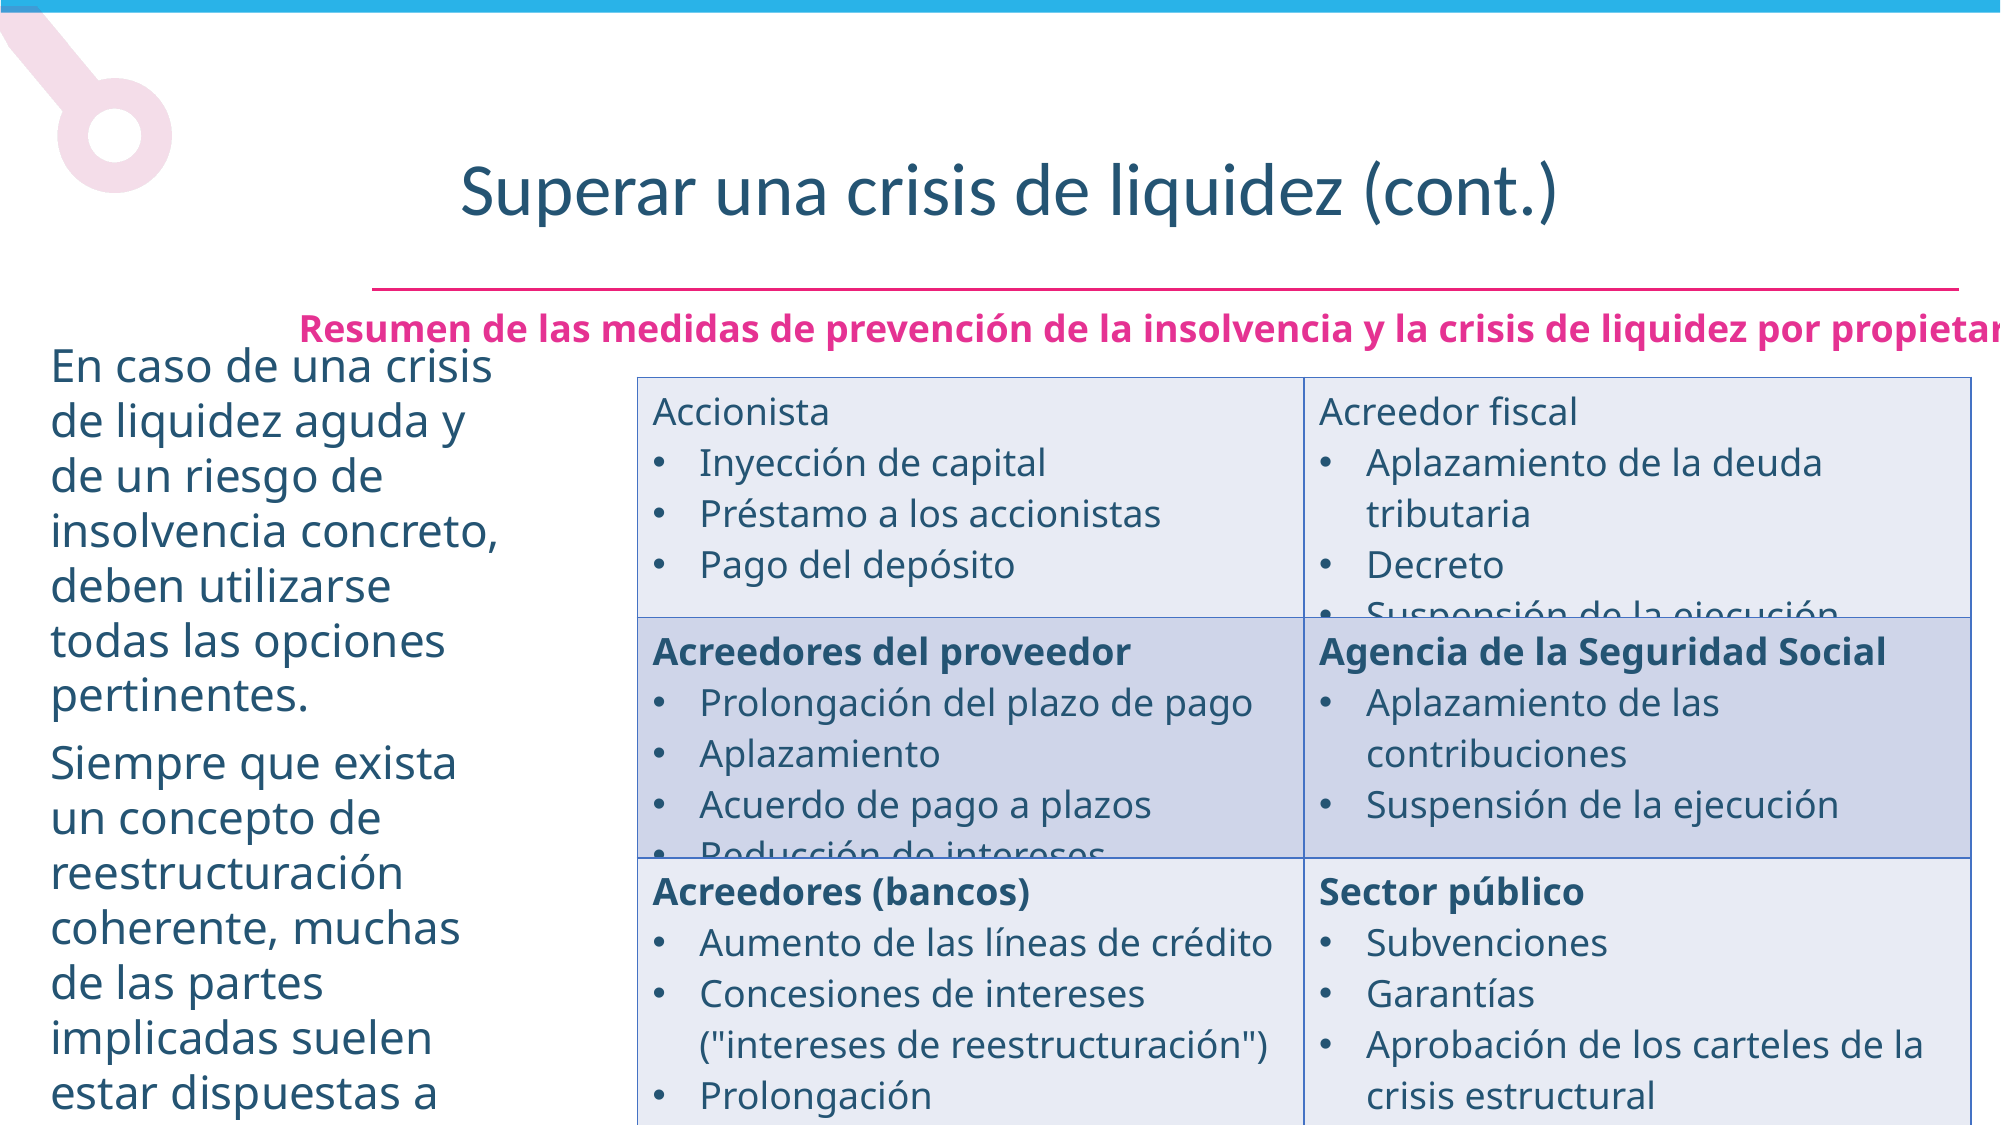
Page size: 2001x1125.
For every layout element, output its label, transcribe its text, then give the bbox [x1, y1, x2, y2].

table_cell Sector público Subvenciones Garantías Aprobación de los carteles de la crisis estructural [1305, 859, 1970, 1125]
table_cell Agencia de la Seguridad Social Aplazamiento de las contribuciones Suspensión de la ejecución [1305, 618, 1970, 857]
list Superar una crisis de liquidez (cont.) [445, 143, 1898, 258]
table_cell Acreedores del proveedor Prolongación del plazo de pago Aplazamiento Acuerdo de pago a plazos Reducción de intereses [638, 618, 1303, 857]
text_box Resumen de las medidas de prevención de la insolvencia y la crisis de liquidez por propietario de la medida [283, 297, 2000, 358]
table_header Accionista Inyección de capital Préstamo a los accionistas Pago del depósito [638, 378, 1303, 617]
picture [0, 6, 224, 218]
text_box En caso de una crisis de liquidez aguda y de un riesgo de insolvencia concreto, deben utilizarse todas las opciones pertinentes. Siempre que exista un concepto de reestructuración coherente, muchas de las partes implicadas suelen estar dispuestas a apoyar, ya que de lo contrario, en caso de duda, también se enfrentarían a un alto riesgo de pérdida. [36, 329, 532, 1125]
table_cell Acreedores (bancos) Aumento de las líneas de crédito Concesiones de intereses ("intereses de reestructuración") Prolongación Renuncia al reembolso [638, 859, 1303, 1125]
table_header Acreedor fiscal Aplazamiento de la deuda tributaria Decreto Suspensión de la ejecución [1305, 378, 1970, 617]
